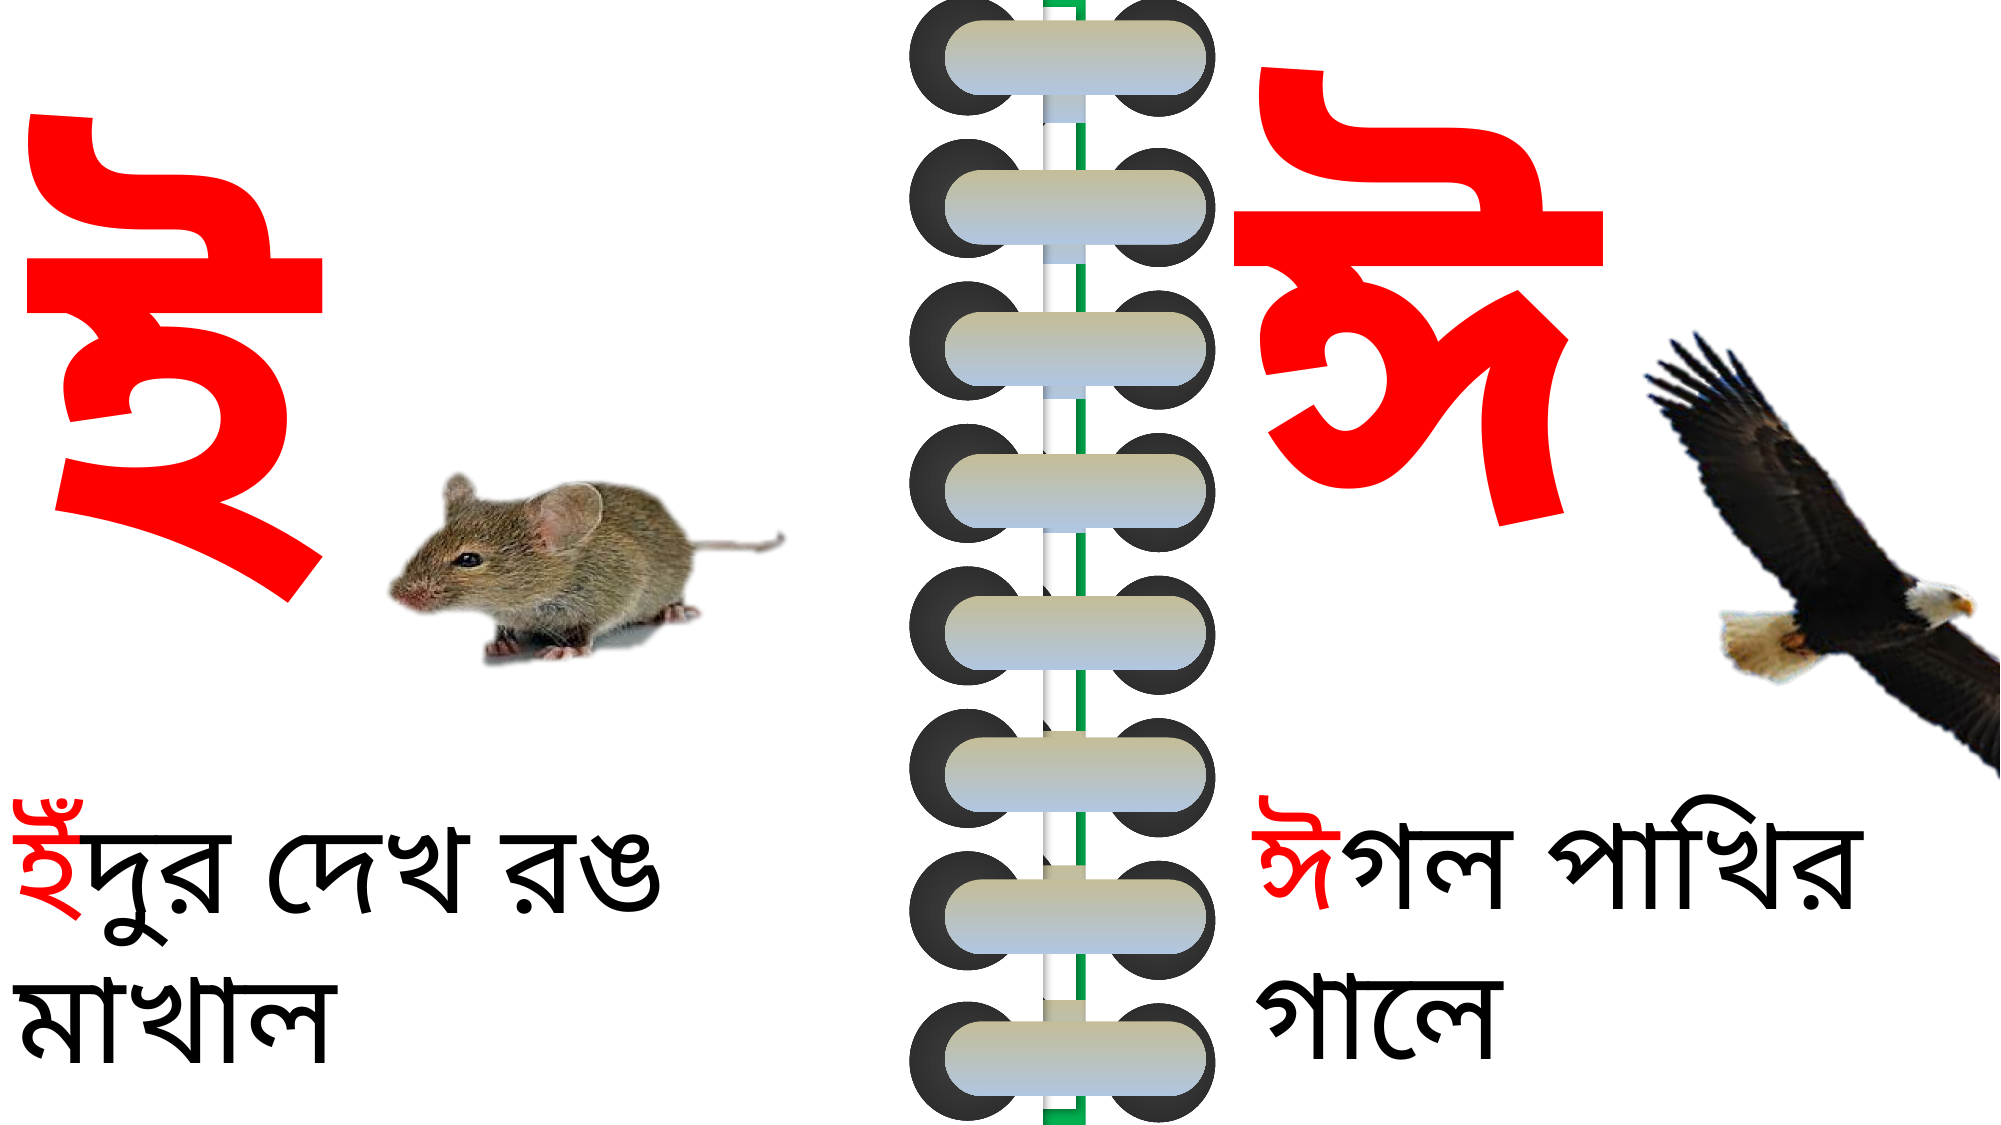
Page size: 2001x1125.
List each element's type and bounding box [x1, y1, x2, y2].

picture [1560, 414, 2000, 755]
picture [332, 435, 815, 691]
text_box [0, 0, 2000, 1125]
